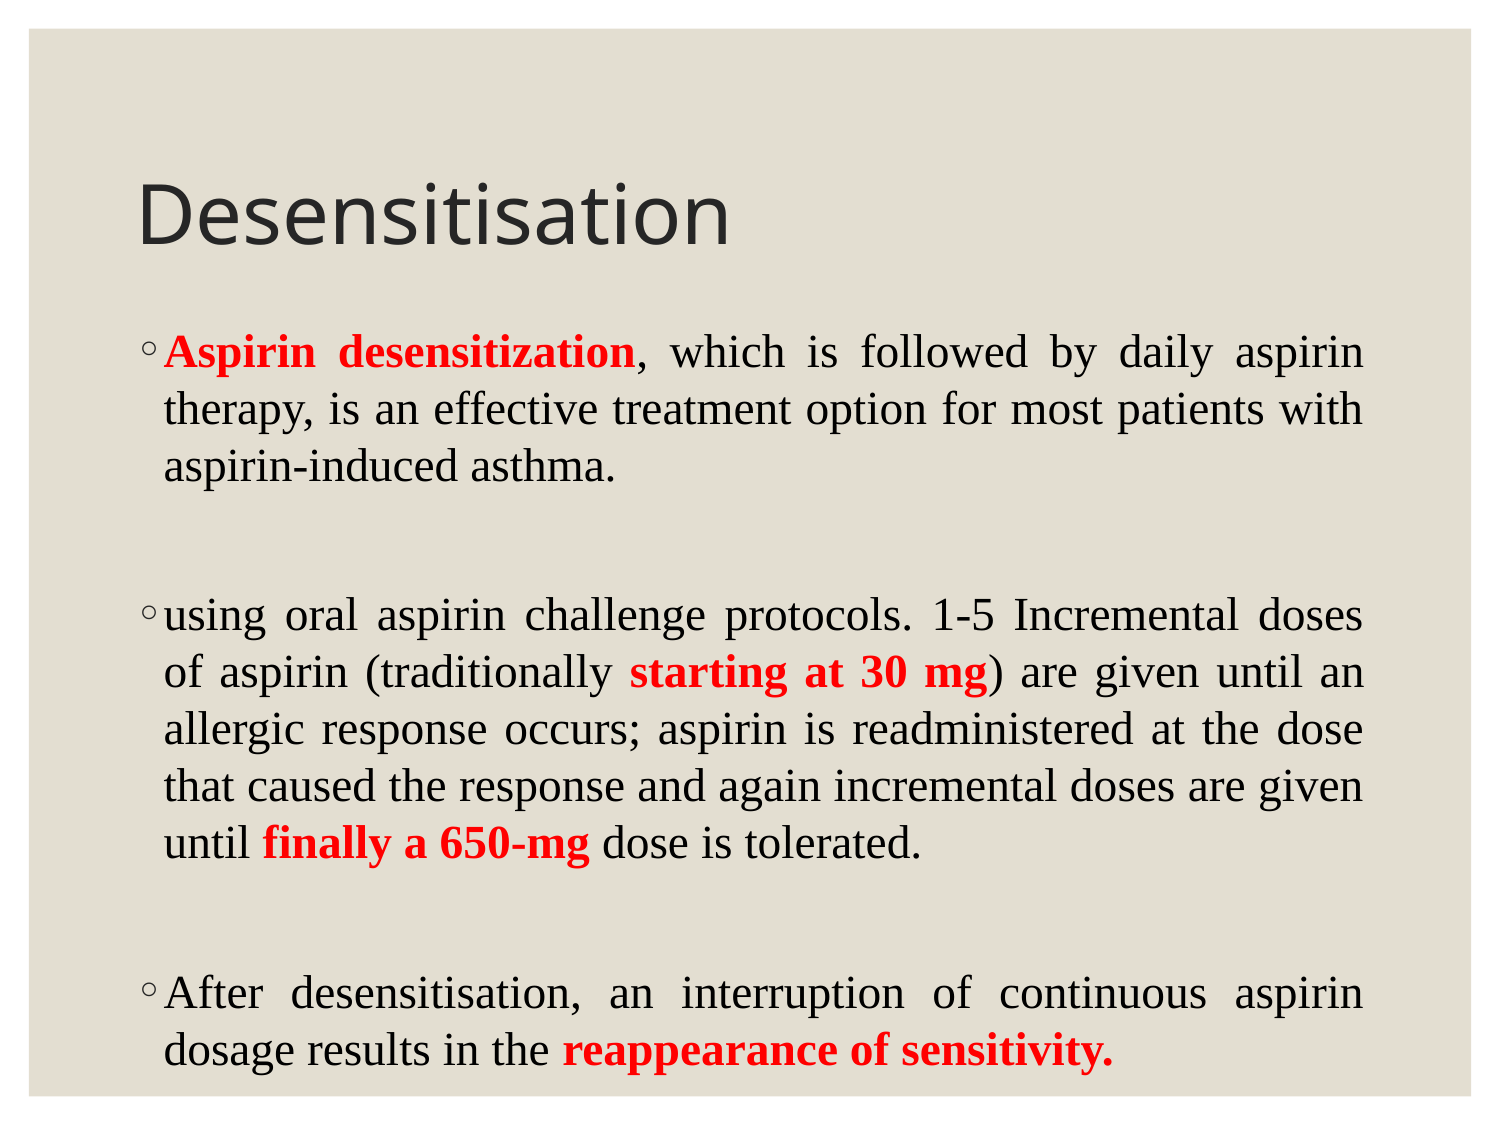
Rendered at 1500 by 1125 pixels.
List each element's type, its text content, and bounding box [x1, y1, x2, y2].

title Desensitisation [120, 105, 1380, 312]
list Aspirin desensitization, which is followed by daily aspirin therapy, is an effective treatment option for most patients with aspirin-induced asthma. using oral aspirin challenge protocols. 1-5 Incremental doses of aspirin (traditionally starting at 30 mg) are given until an allergic response occurs; aspirin is readministered at the dose that caused the response and again incremental doses are given until finally a 650-mg dose is tolerated. After desensitisation, an interruption of continuous aspirin dosage results in the reappearance of sensitivity. [120, 312, 1380, 1088]
